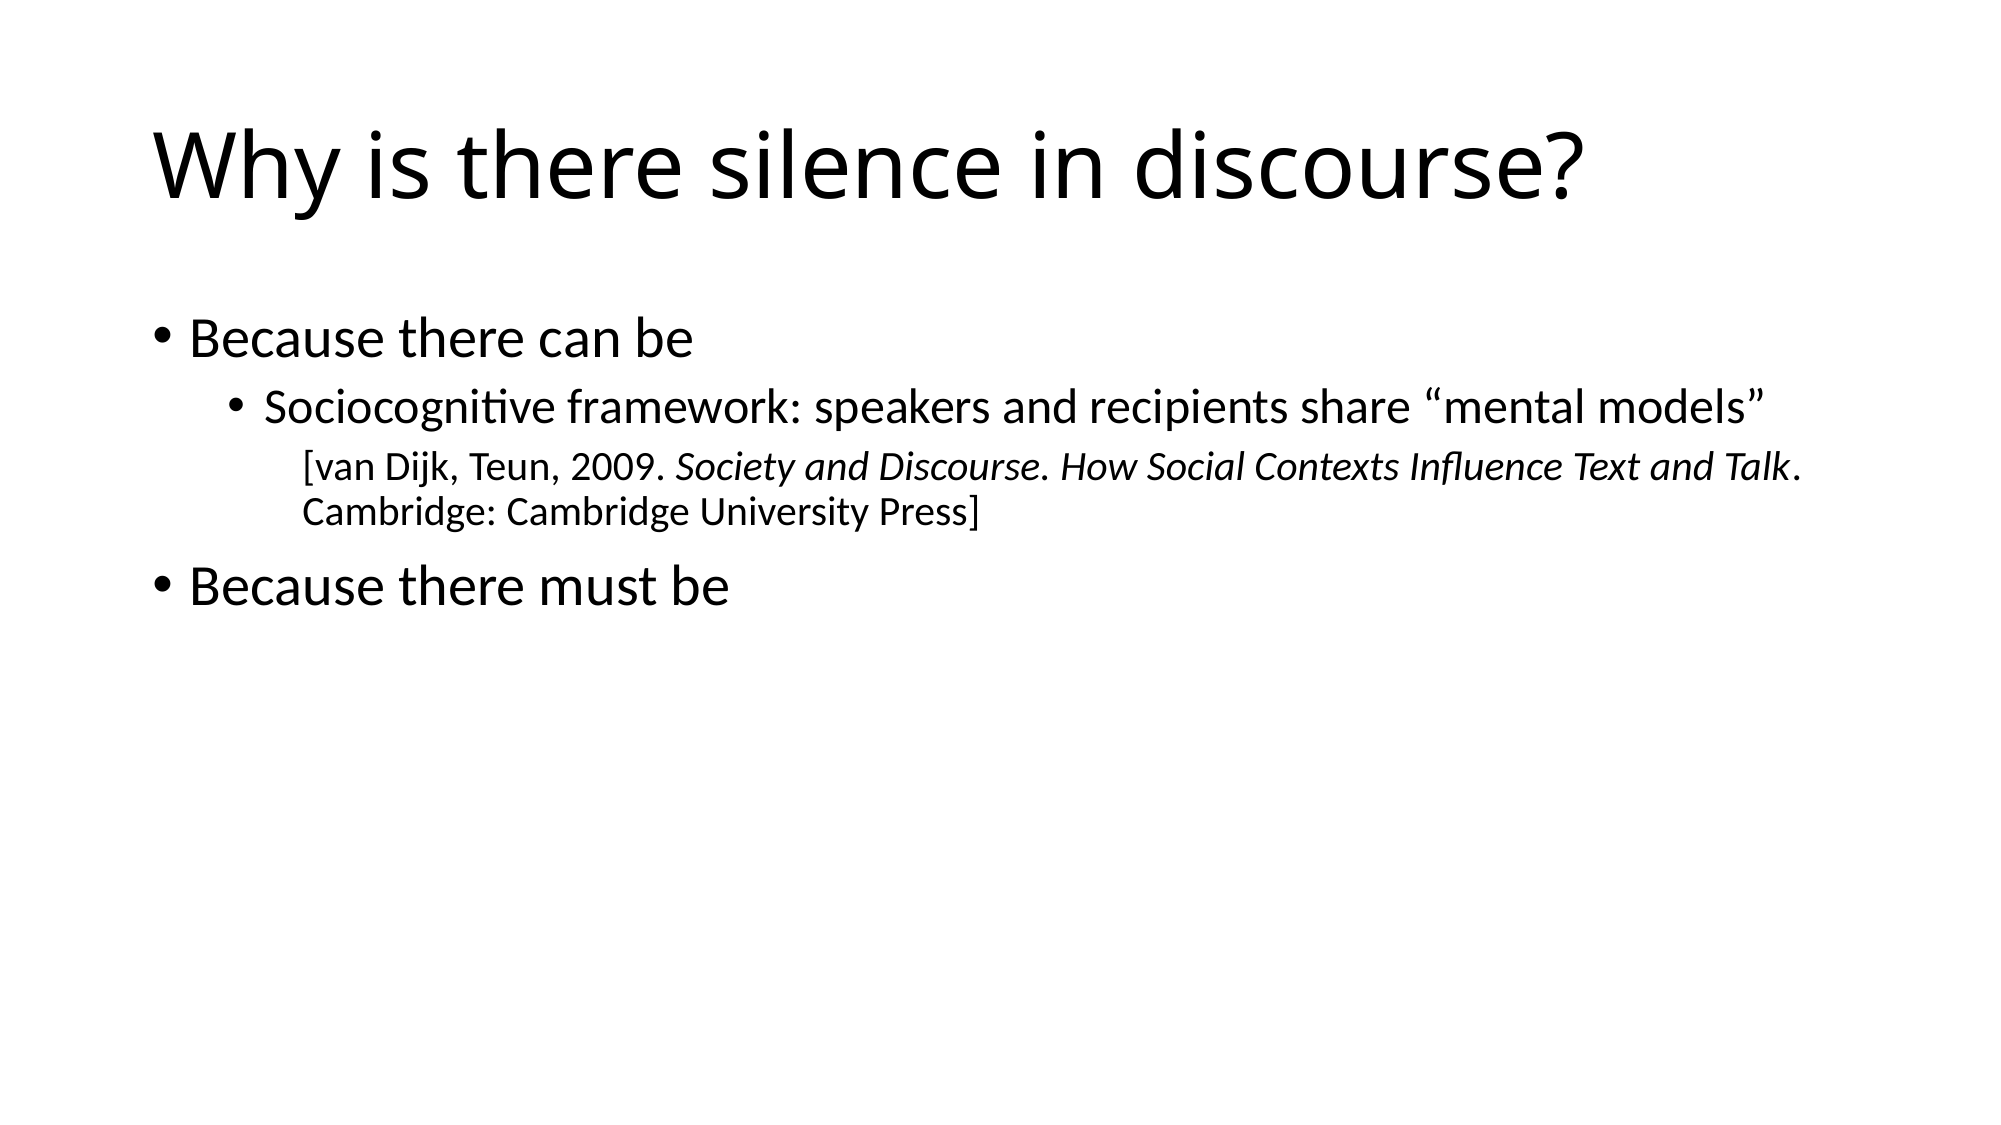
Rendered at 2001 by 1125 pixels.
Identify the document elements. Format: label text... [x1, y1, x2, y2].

title Why is there silence in discourse? [137, 59, 1863, 278]
list Because there can be Sociocognitive framework: speakers and recipients share “mental models” [van Dijk, Teun, 2009. Society and Discourse. How Social Contexts Influence Text and Talk. Cambridge: Cambridge University Press] Because there must be [137, 299, 1863, 1014]
